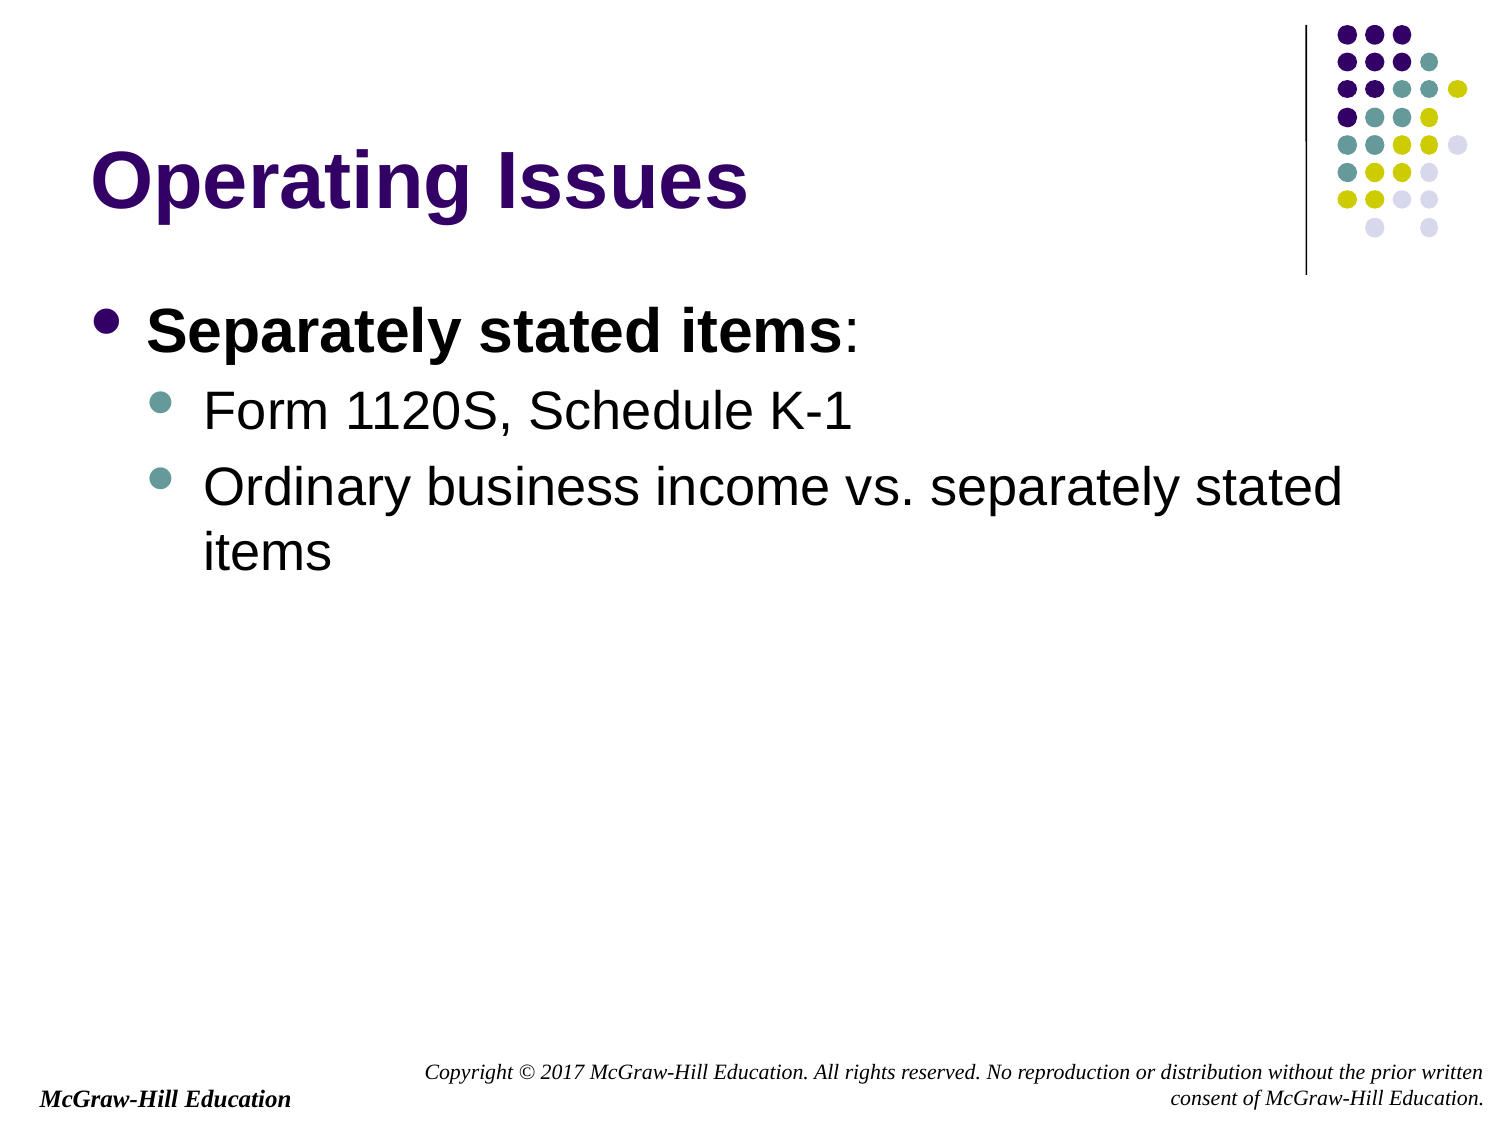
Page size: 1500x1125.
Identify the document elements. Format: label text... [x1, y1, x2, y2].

title Operating Issues [75, 20, 1313, 233]
list Separately stated items: Form 1120S, Schedule K-1 Ordinary business income vs. separately stated items [75, 282, 1425, 1006]
